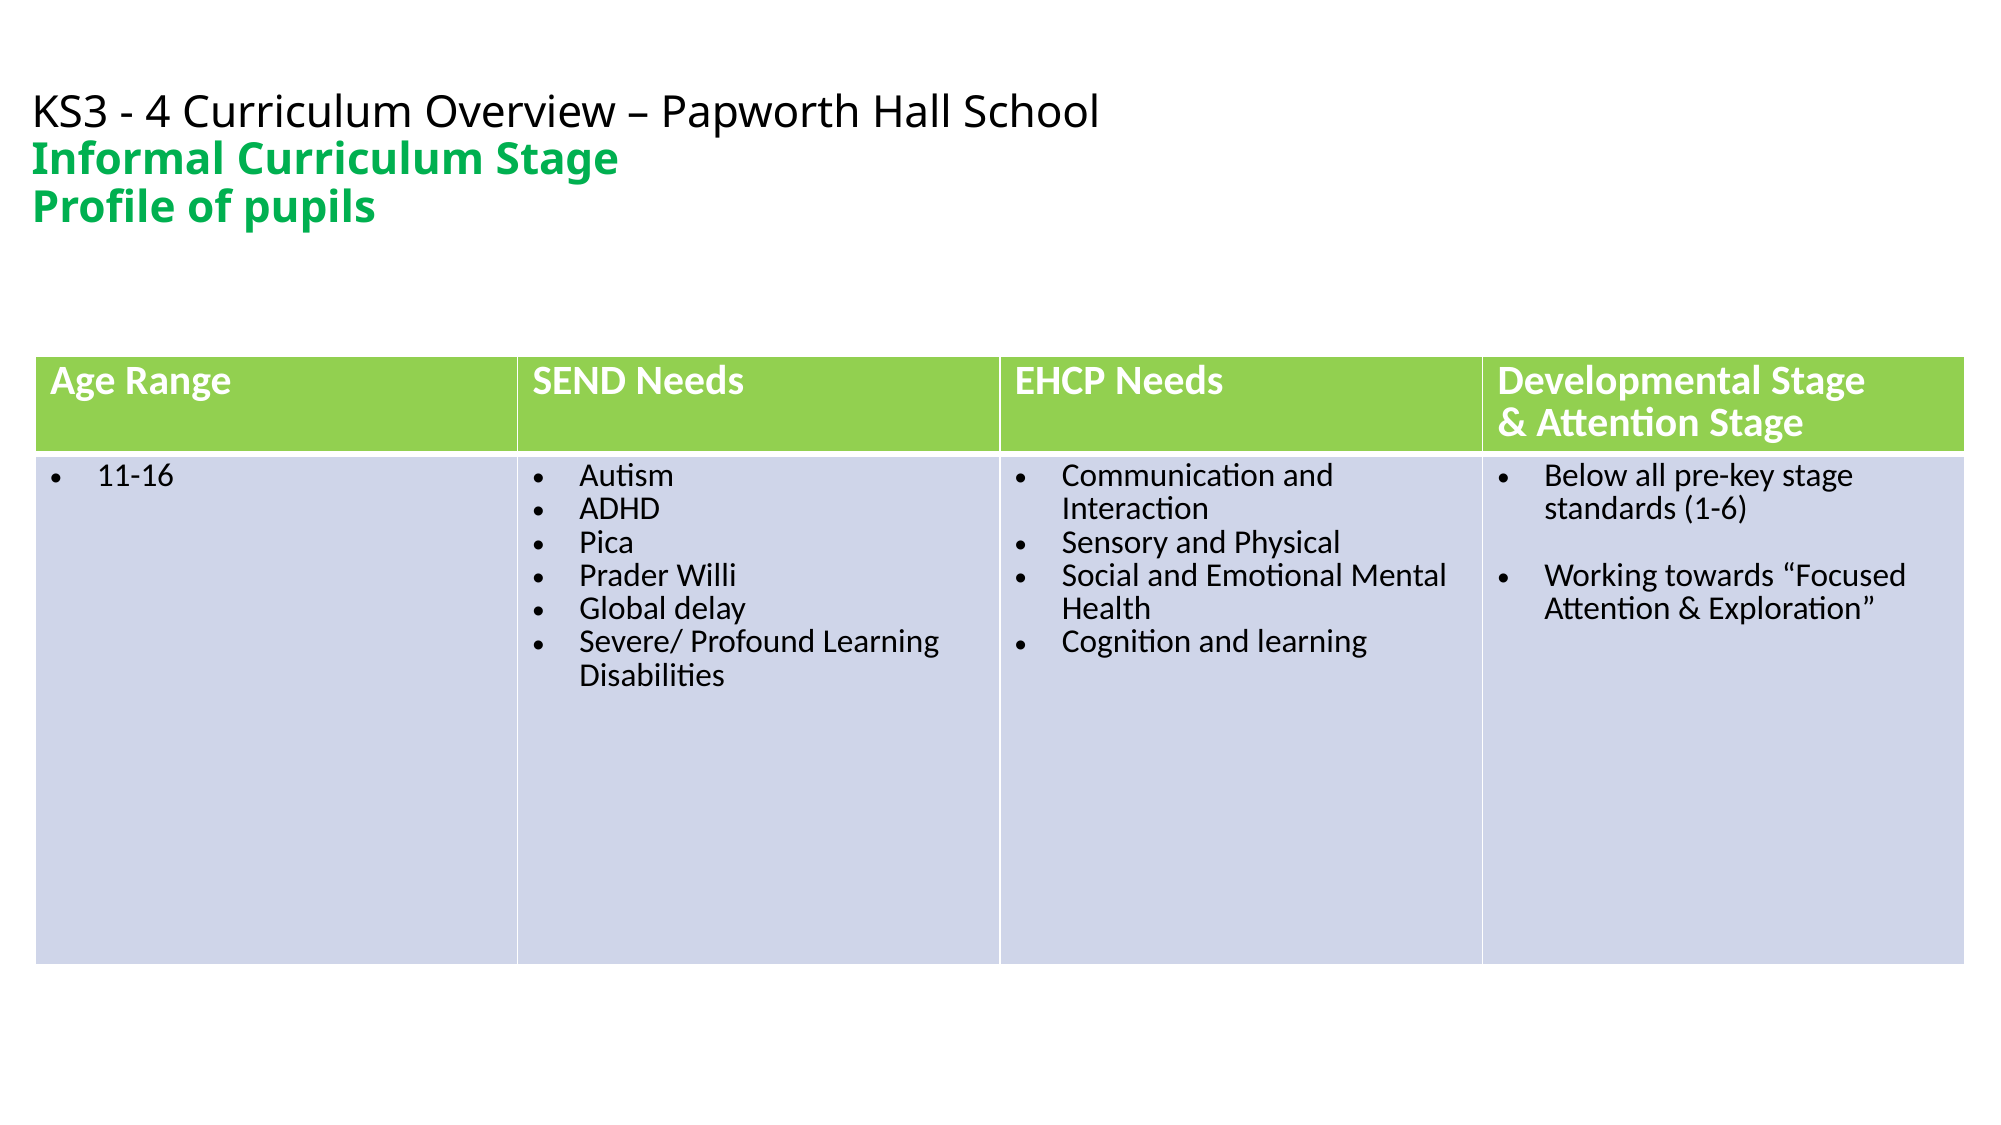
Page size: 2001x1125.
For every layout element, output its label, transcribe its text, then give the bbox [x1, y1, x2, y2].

title KS3 - 4 Curriculum Overview – Papworth Hall School Informal Curriculum Stage Profile of pupils [16, 81, 1742, 299]
table_header Age Range [36, 357, 517, 451]
table_cell Autism ADHD Pica Prader Willi Global delay Severe/ Profound Learning Disabilities [518, 457, 999, 964]
table_cell 11-16 [36, 457, 517, 964]
table_header Developmental Stage & Attention Stage [1483, 357, 1964, 451]
table_header EHCP Needs [1001, 357, 1482, 451]
table_header SEND Needs [518, 357, 999, 451]
table_cell Below all pre-key stage standards (1-6) Working towards “Focused Attention & Exploration” [1483, 457, 1964, 964]
table_cell Communication and Interaction Sensory and Physical Social and Emotional Mental Health Cognition and learning [1001, 457, 1482, 964]
